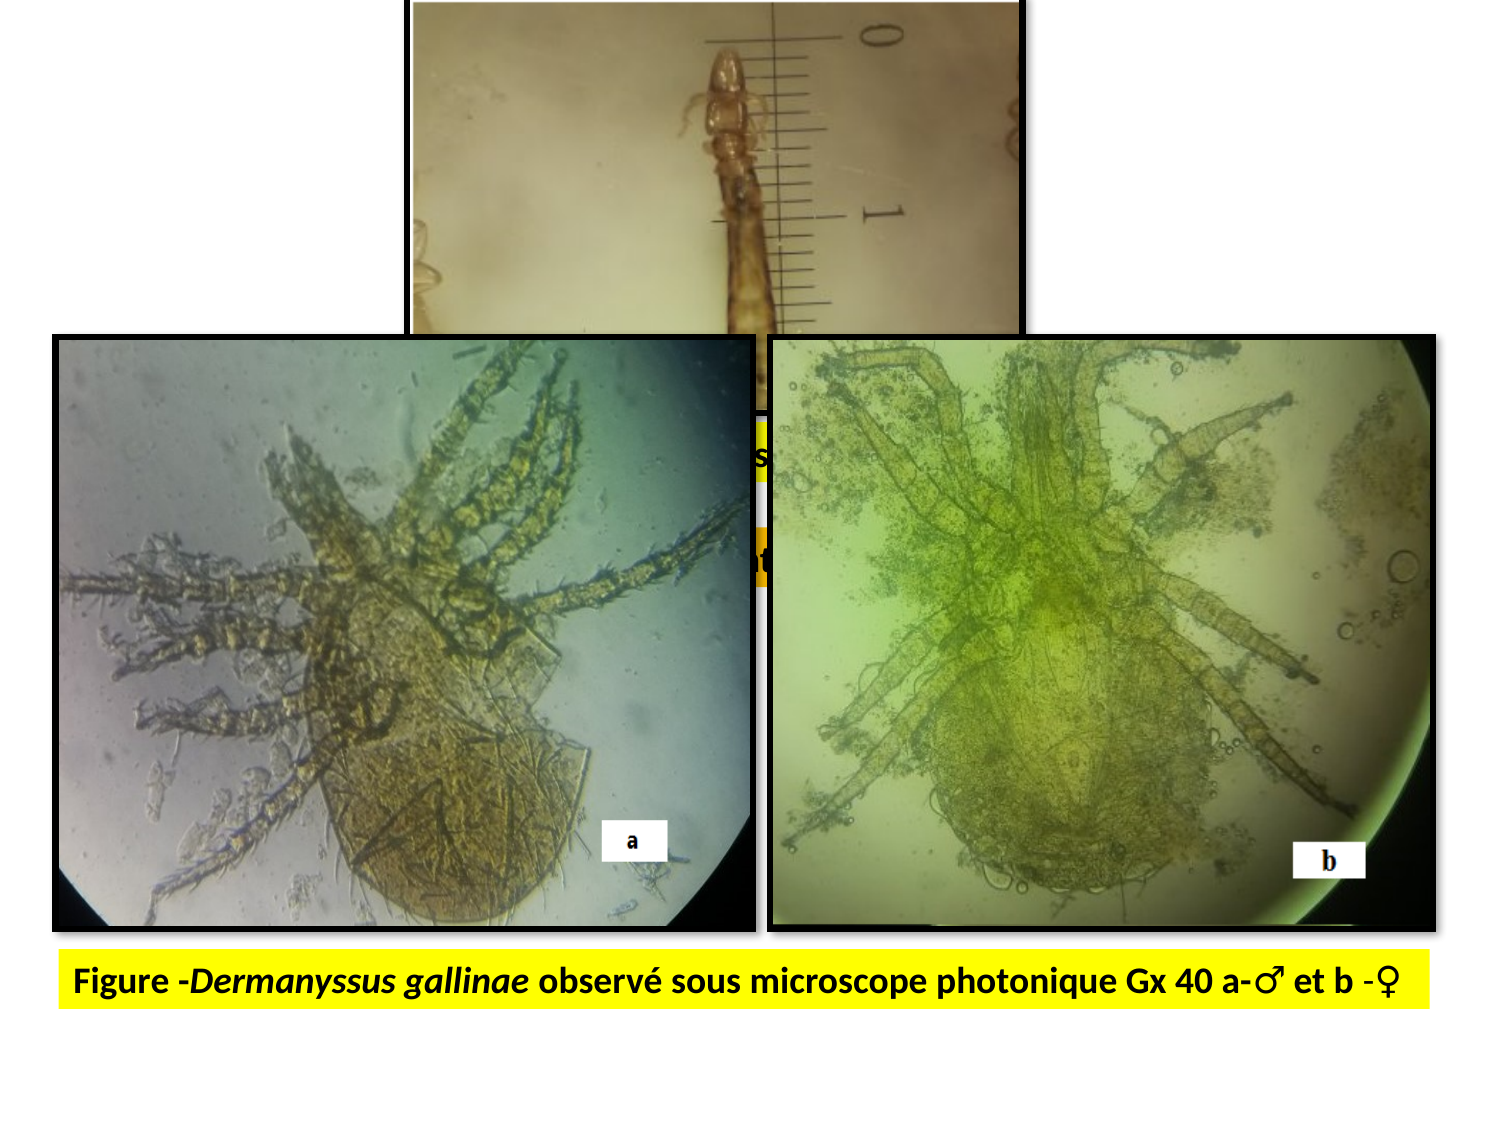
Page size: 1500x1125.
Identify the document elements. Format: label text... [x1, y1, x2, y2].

picture [58, 0, 1430, 926]
text_box Figure -Dermanyssus gallinae observé sous microscope photonique Gx 40 a-♂ et b -♀ [58, 949, 1430, 1009]
